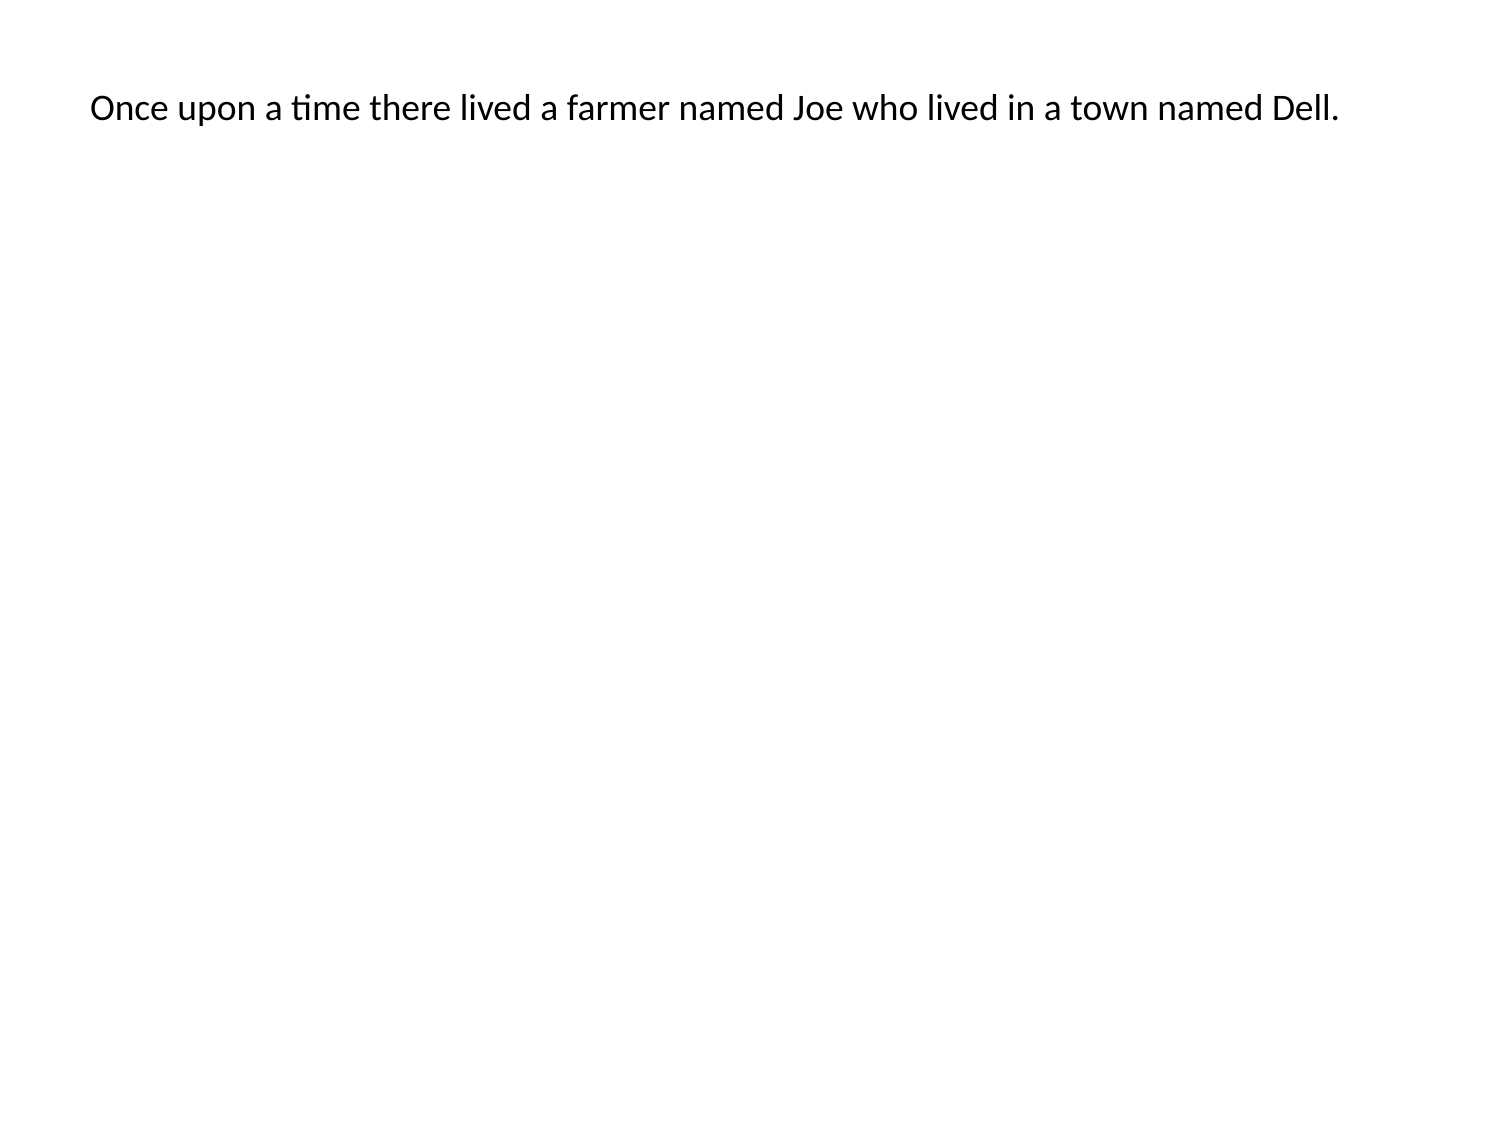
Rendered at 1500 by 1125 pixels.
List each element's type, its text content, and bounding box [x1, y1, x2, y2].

text_box Once upon a time there lived a farmer named Joe who lived in a town named Dell. [75, 75, 1463, 136]
